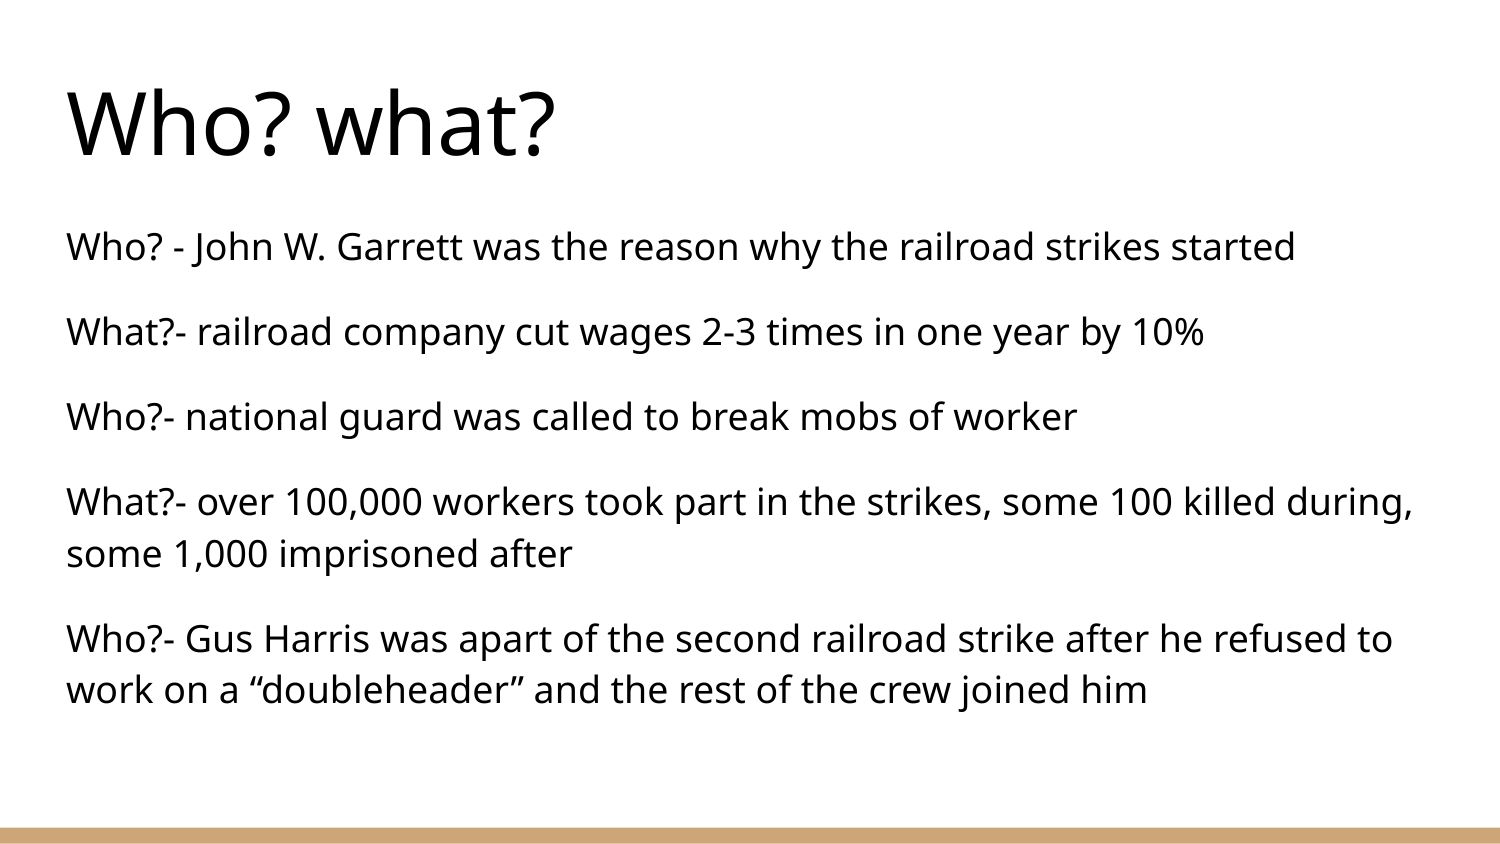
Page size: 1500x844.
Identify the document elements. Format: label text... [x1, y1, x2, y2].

title Who? what? [51, 51, 1449, 189]
list Who? - John W. Garrett was the reason why the railroad strikes started What?- railroad company cut wages 2-3 times in one year by 10% Who?- national guard was called to break mobs of worker What?- over 100,000 workers took part in the strikes, some 100 killed during, some 1,000 imprisoned after Who?- Gus Harris was apart of the second railroad strike after he refused to work on a “doubleheader” and the rest of the crew joined him [51, 200, 1449, 752]
